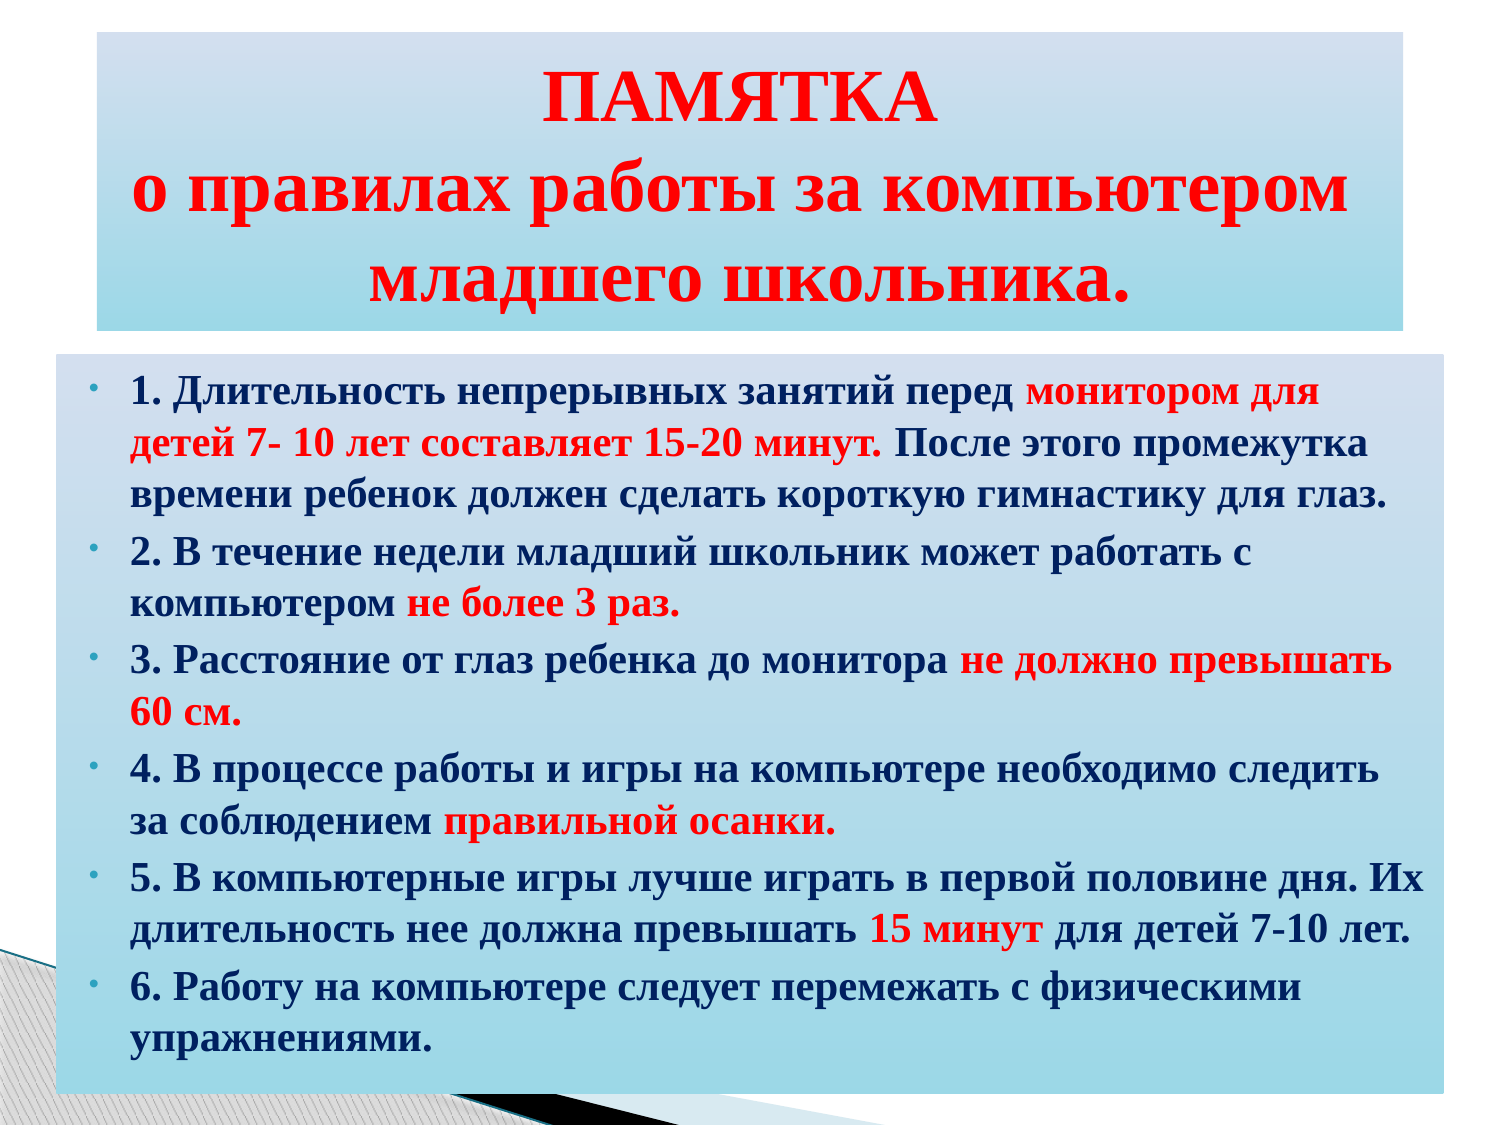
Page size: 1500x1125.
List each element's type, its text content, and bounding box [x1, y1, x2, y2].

title ПАМЯТКА о правилах работы за компьютером младшего школьника. [96, 32, 1404, 331]
list 1. Длительность непрерывных занятий перед монитором для детей 7- 10 лет составляет 15-20 минут. После этого промежутка времени ребенок должен сделать короткую гимнастику для глаз. 2. В течение недели младший школьник может работать с компьютером не более 3 раз. 3. Расстояние от глаз ребенка до монитора не должно превышать 60 см. 4. В процессе работы и игры на компьютере необходимо следить за соблюдением правильной осанки. 5. В компьютерные игры лучше играть в первой половине дня. Их длительность нее должна превышать 15 минут для детей 7-10 лет. 6. Работу на компьютере следует перемежать с физическими упражнениями. [56, 354, 1444, 1094]
